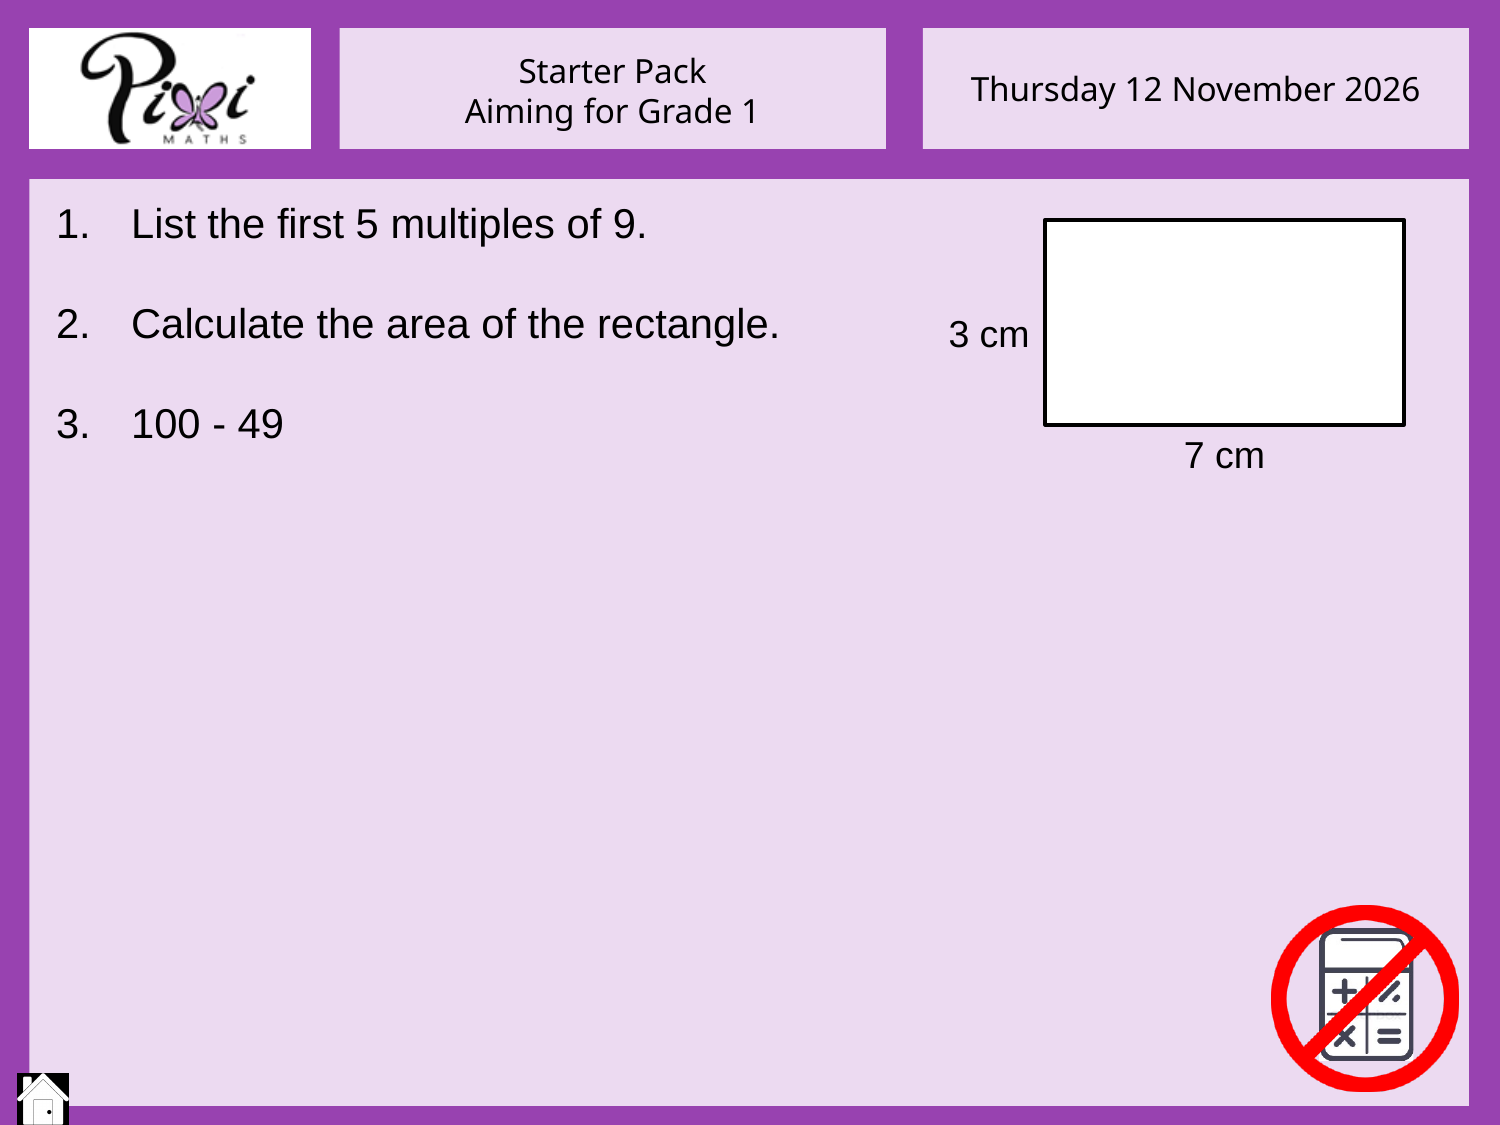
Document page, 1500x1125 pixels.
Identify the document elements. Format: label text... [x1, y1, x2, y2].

text_box 7 cm [1123, 423, 1326, 483]
text_box [1043, 218, 1406, 427]
picture [0, 0, 1500, 1125]
text_box List the first 5 multiples of 9. Calculate the area of the rectangle. 100 - 49 [41, 189, 888, 455]
text_box 3 cm [887, 302, 1091, 363]
